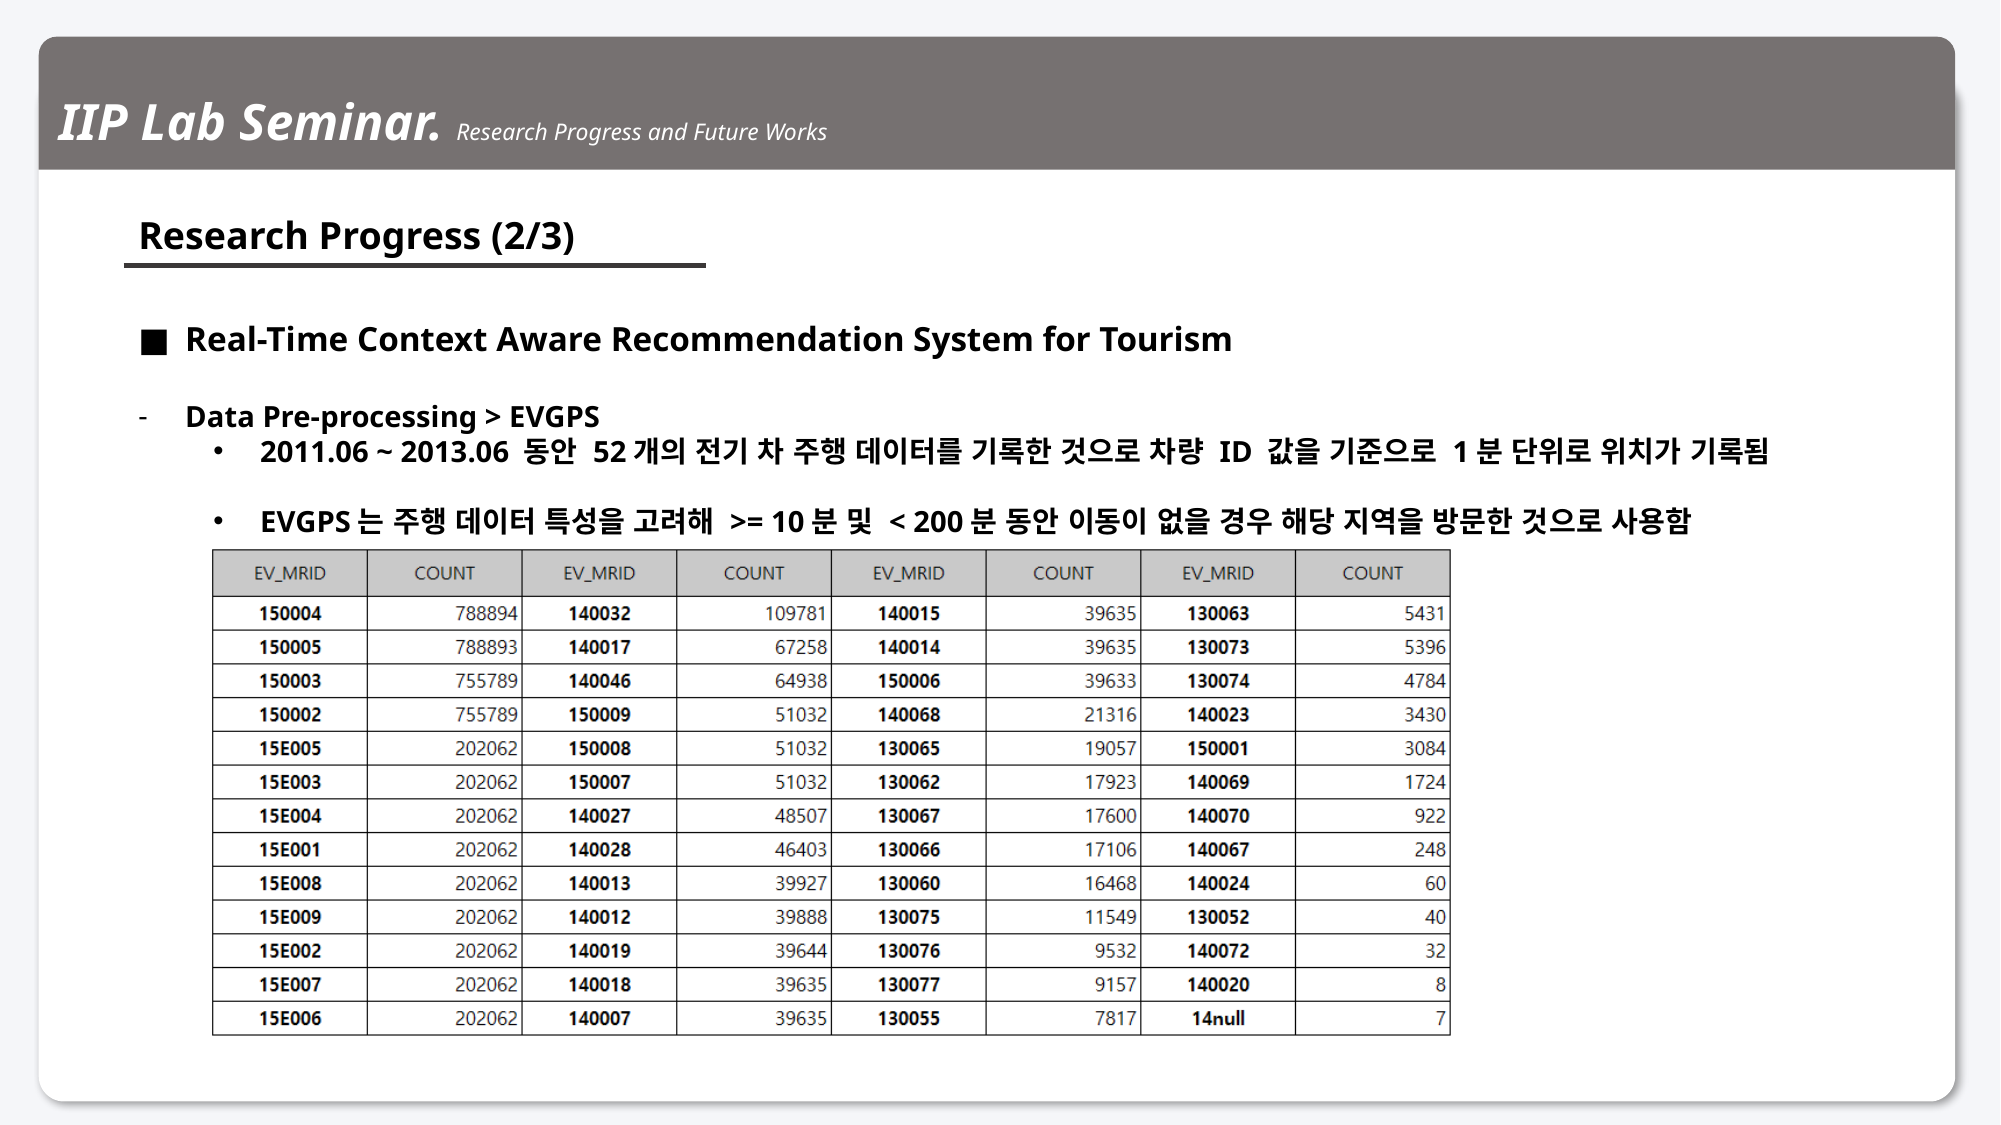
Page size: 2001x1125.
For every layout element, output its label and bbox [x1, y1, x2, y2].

text_box [38, 36, 1956, 1102]
picture [211, 547, 1452, 1038]
